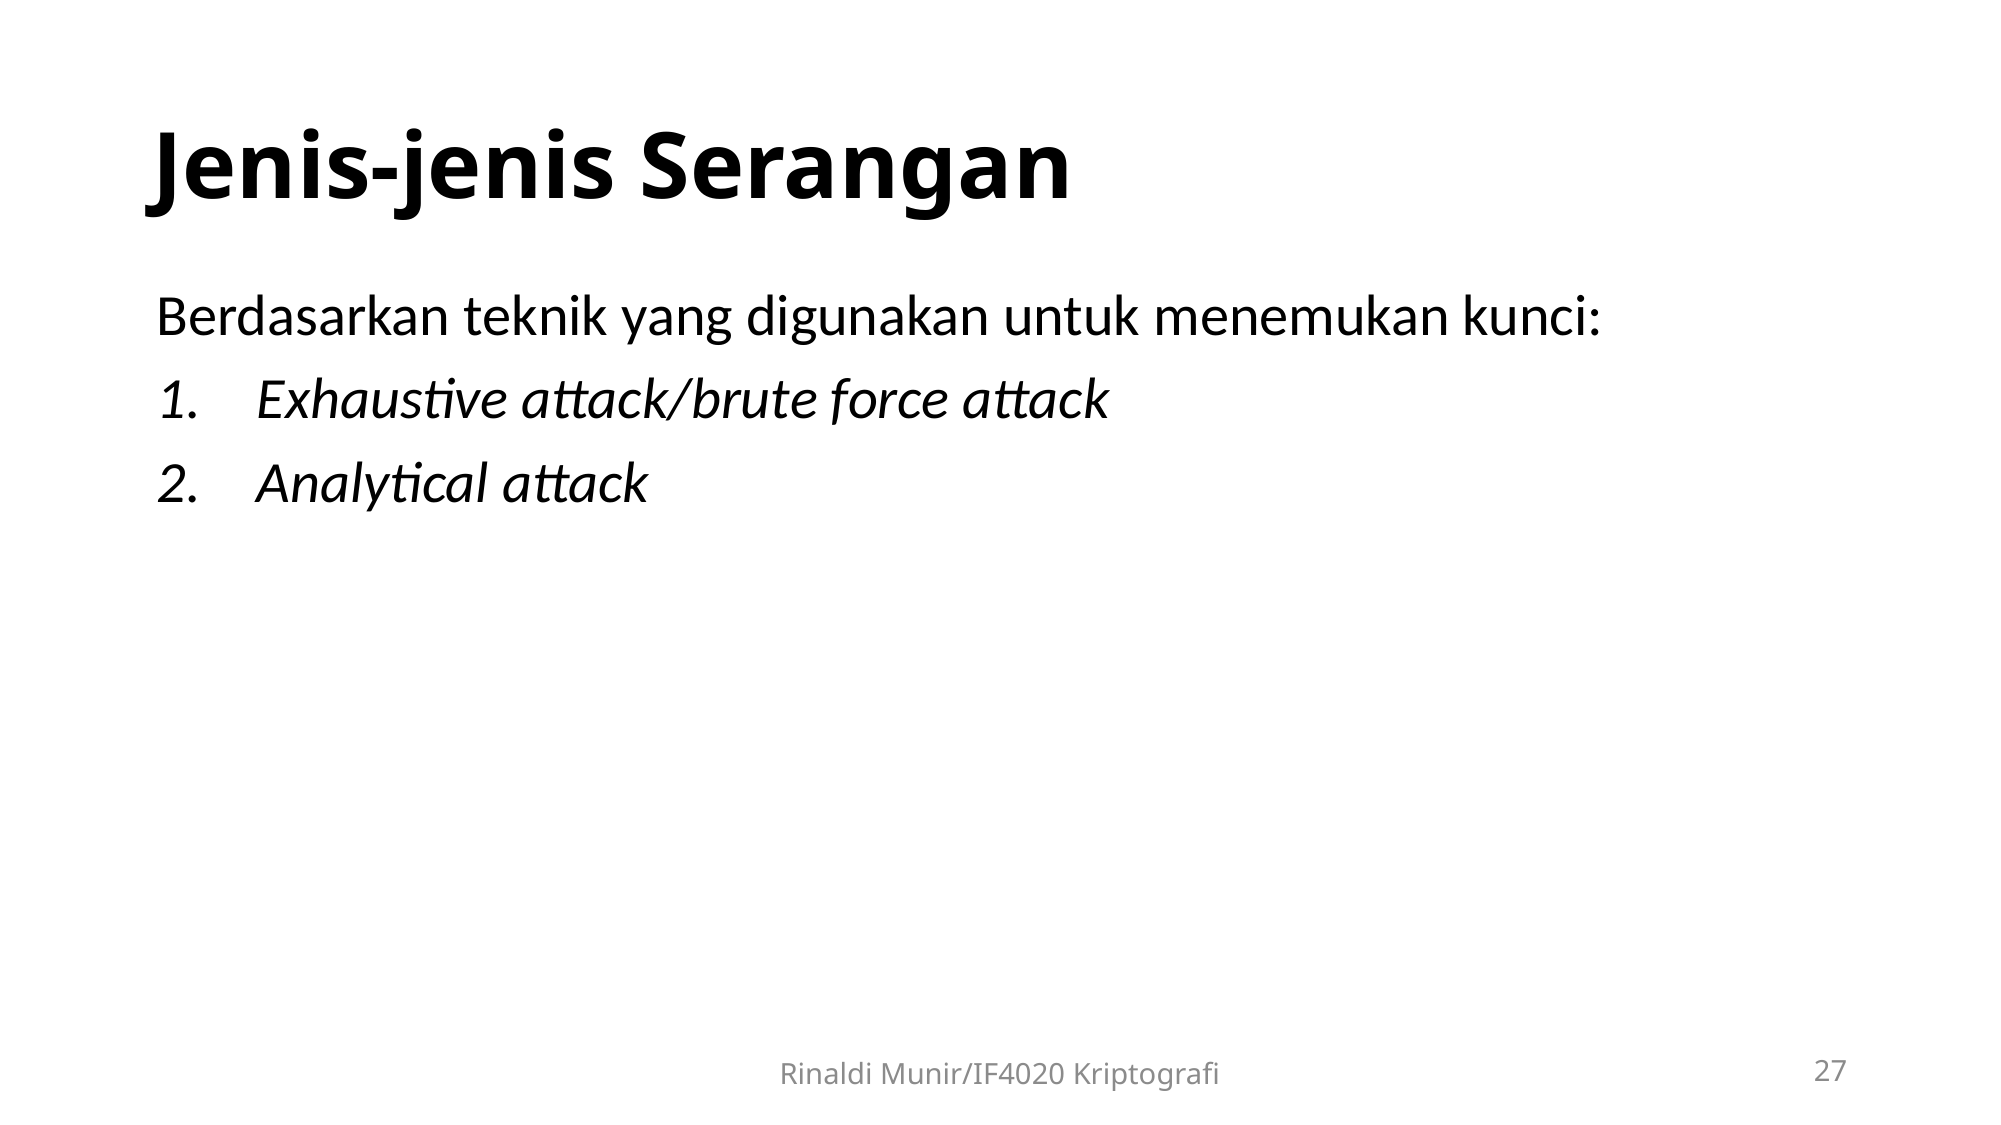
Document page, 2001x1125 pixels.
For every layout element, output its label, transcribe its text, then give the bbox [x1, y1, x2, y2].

footer Rinaldi Munir/IF4020 Kriptografi [662, 1042, 1338, 1103]
slide_number 27 [1412, 1042, 1863, 1103]
title Jenis-jenis Serangan [137, 59, 1863, 278]
list Berdasarkan teknik yang digunakan untuk menemukan kunci: Exhaustive attack/brute force attack Analytical attack [141, 277, 1935, 967]
